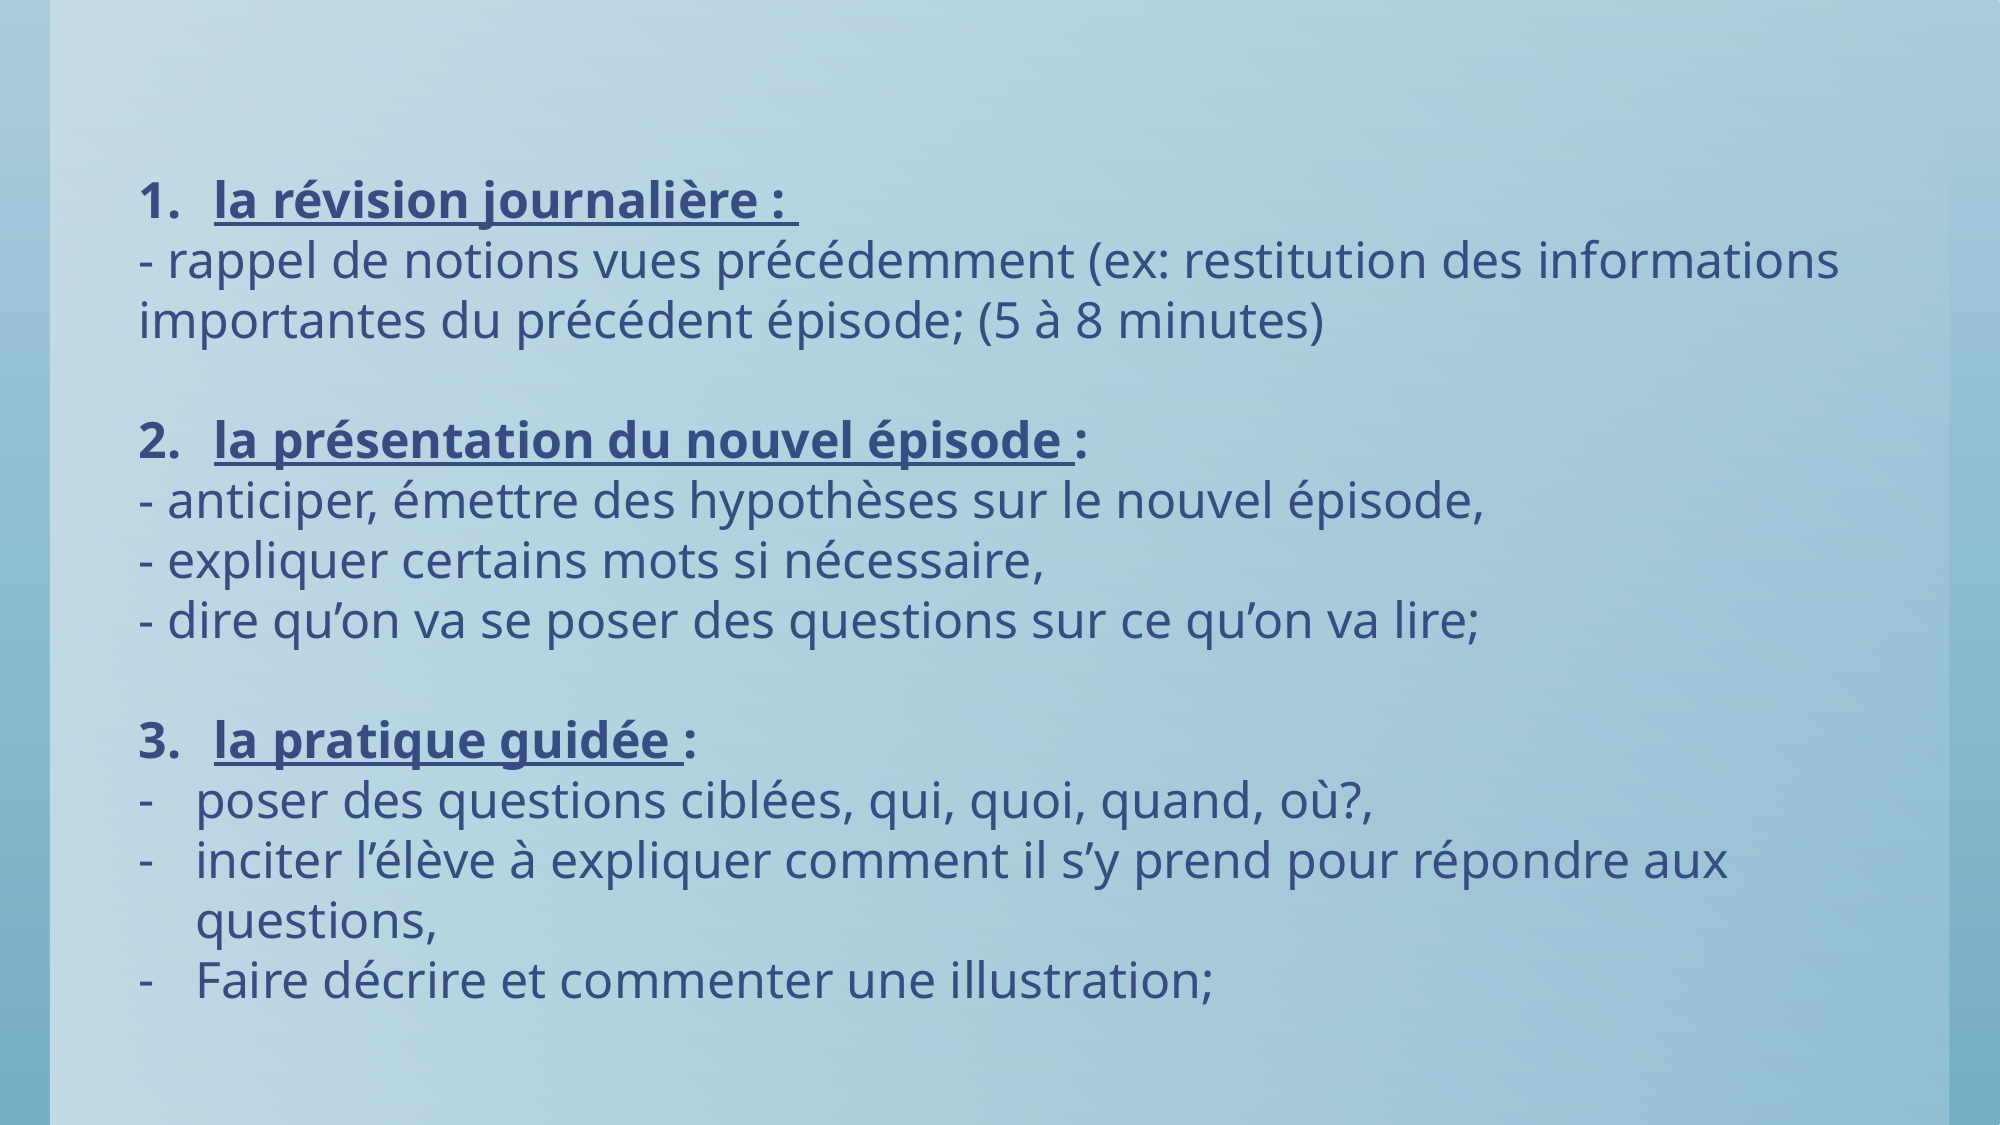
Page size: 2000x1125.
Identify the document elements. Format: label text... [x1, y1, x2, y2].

text_box la révision journalière : - rappel de notions vues précédemment (ex: restitution des informations importantes du précédent épisode; (5 à 8 minutes) la présentation du nouvel épisode : - anticiper, émettre des hypothèses sur le nouvel épisode, - expliquer certains mots si nécessaire, - dire qu’on va se poser des questions sur ce qu’on va lire; la pratique guidée : poser des questions ciblées, qui, quoi, quand, où?, inciter l’élève à expliquer comment il s’y prend pour répondre aux questions, Faire décrire et commenter une illustration; [123, 160, 1909, 1016]
